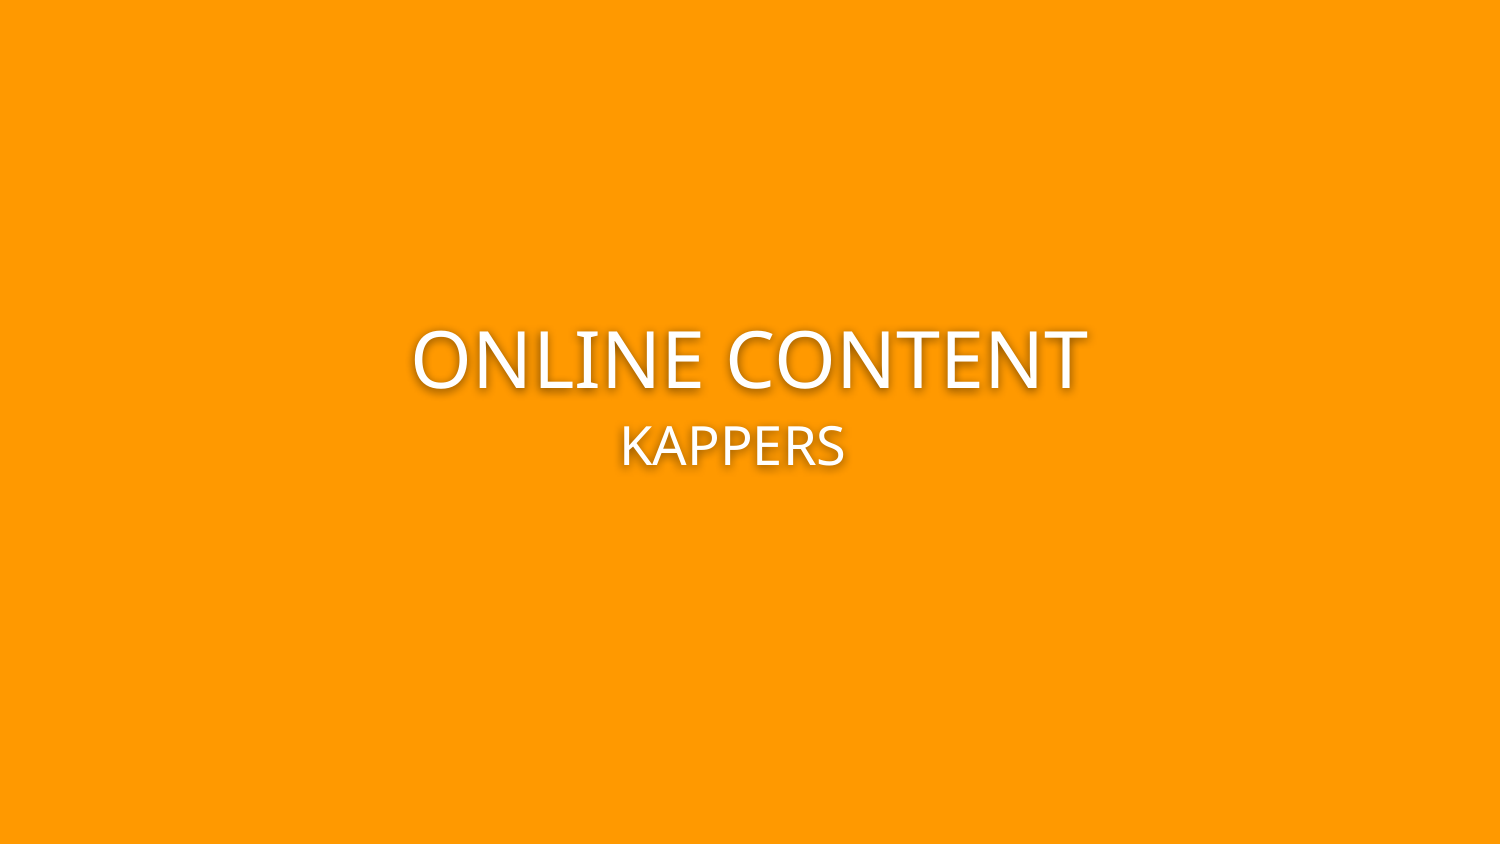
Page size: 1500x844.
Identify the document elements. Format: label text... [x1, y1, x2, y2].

list KAPPERS [34, 161, 1432, 728]
list ONLINE CONTENT [51, 141, 1449, 708]
